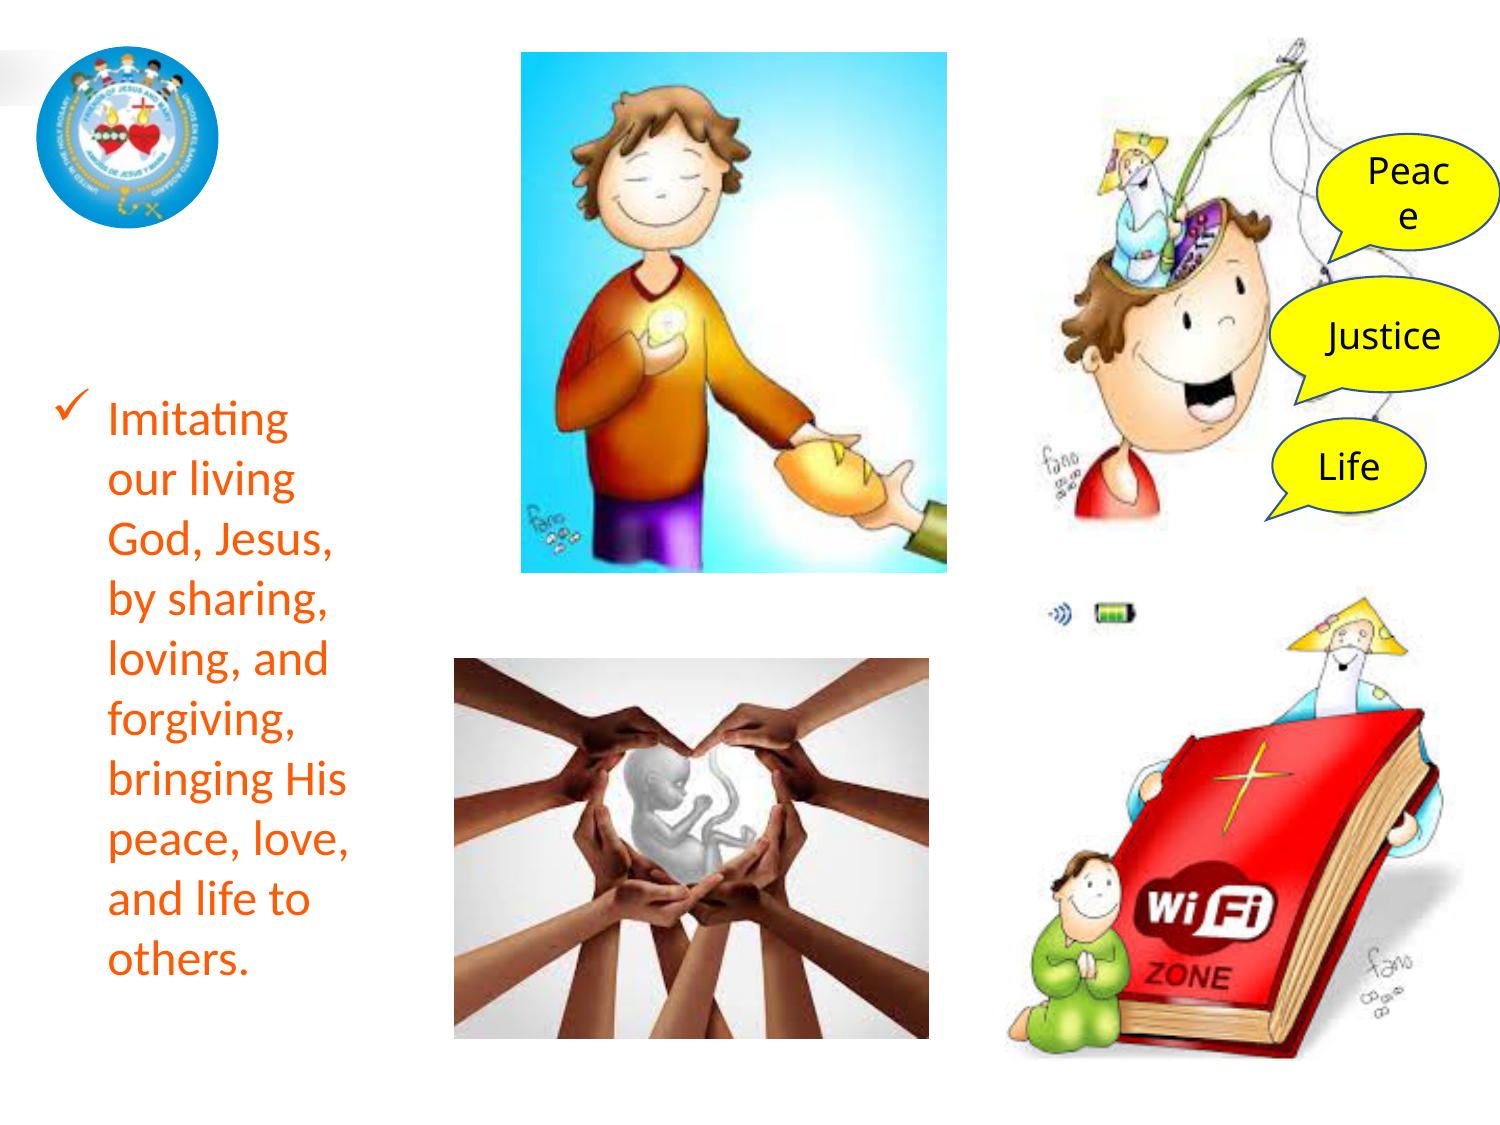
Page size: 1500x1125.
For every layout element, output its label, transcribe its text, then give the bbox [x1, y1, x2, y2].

picture [454, 658, 929, 1039]
picture [36, 46, 114, 124]
text_box Imitating our living God, Jesus, by sharing, loving, and forgiving, bringing His peace, love, and life to others. [36, 378, 378, 993]
picture [1005, 586, 1467, 1062]
picture [55, 52, 200, 220]
picture [141, 46, 219, 126]
picture [521, 52, 947, 573]
picture [139, 149, 219, 229]
picture [1002, 19, 1500, 539]
picture [36, 151, 116, 229]
